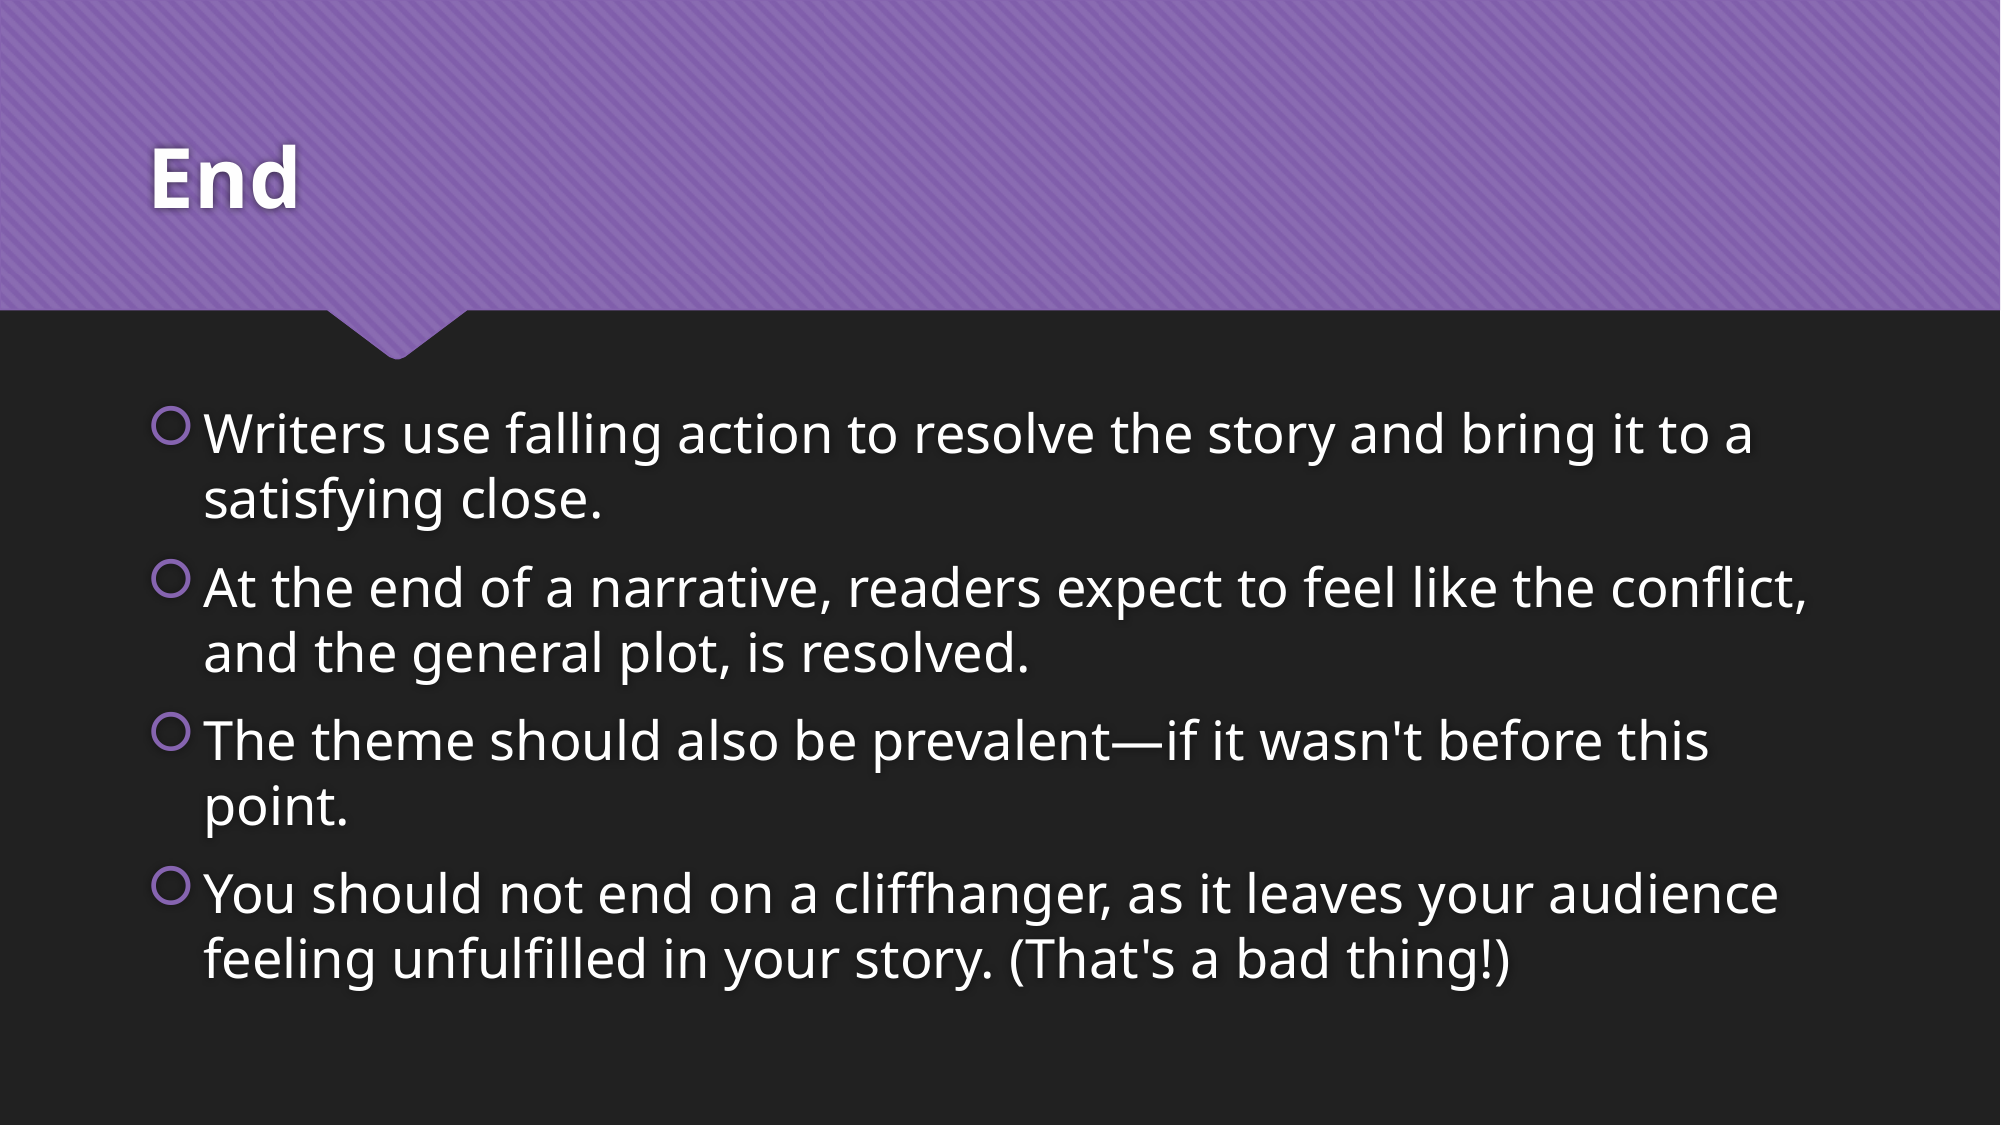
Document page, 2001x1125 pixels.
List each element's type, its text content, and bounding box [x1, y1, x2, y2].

title End [132, 73, 1868, 233]
list Writers use falling action to resolve the story and bring it to a satisfying close. At the end of a narrative, readers expect to feel like the conflict, and the general plot, is resolved. The theme should also be prevalent—if it wasn't before this point. You should not end on a cliffhanger, as it leaves your audience feeling unfulfilled in your story. (That's a bad thing!) [131, 473, 1864, 1070]
